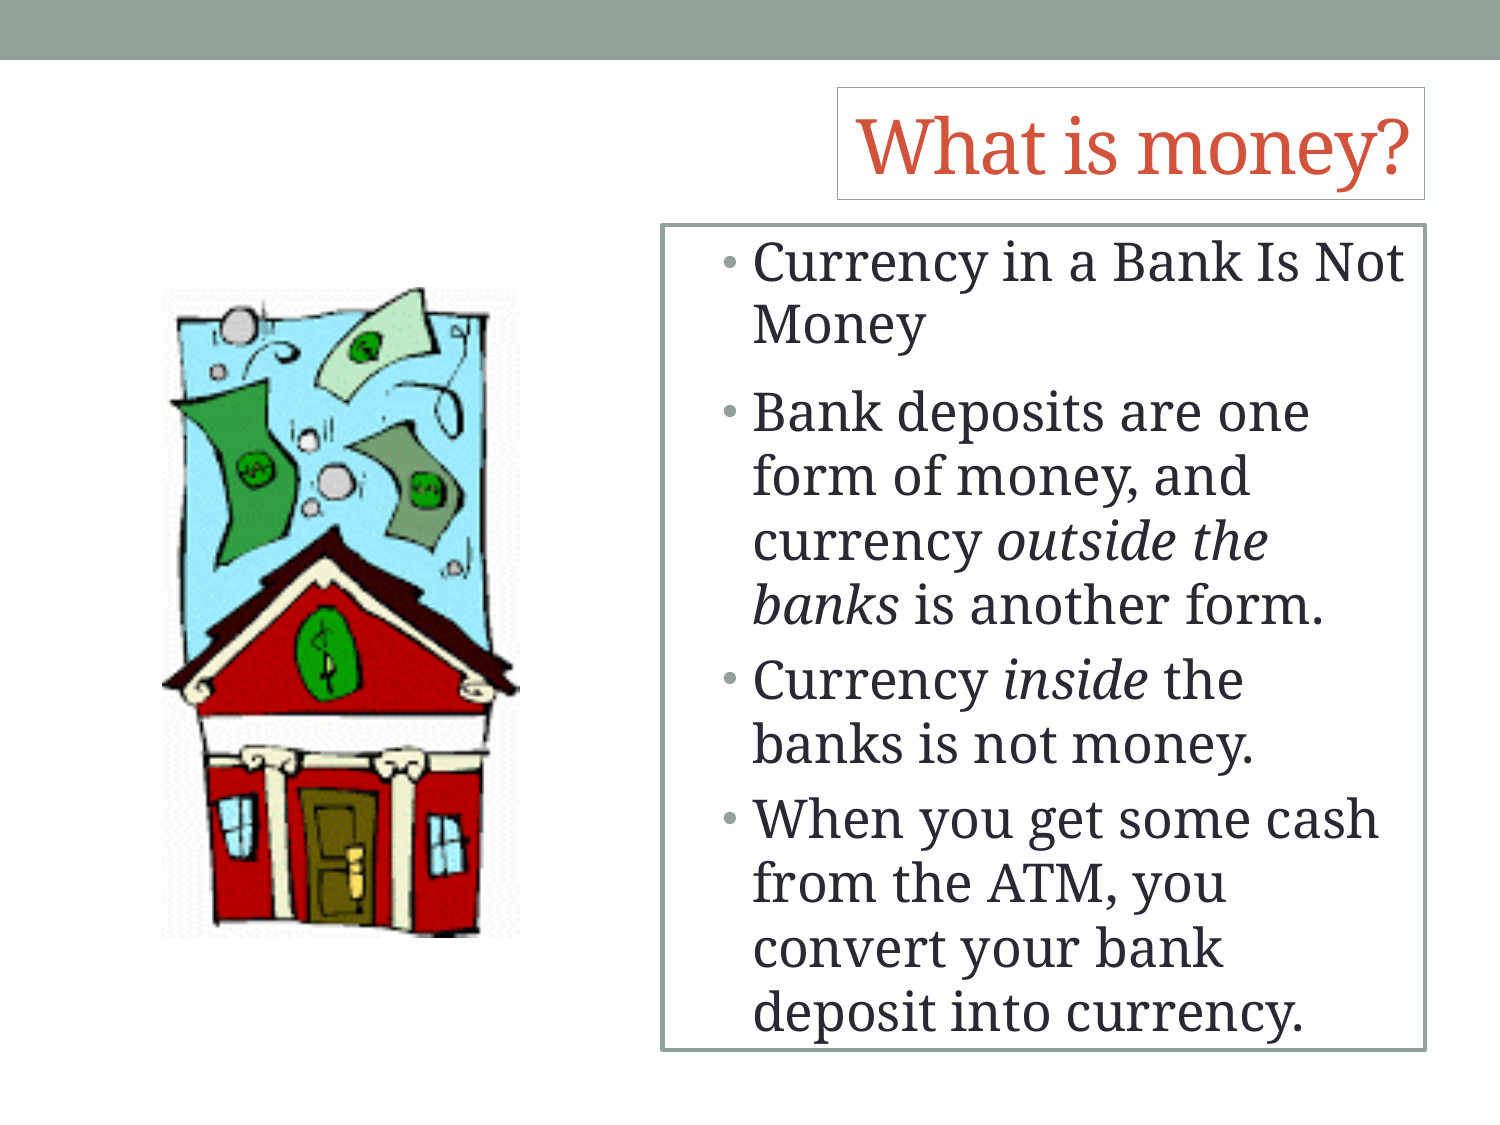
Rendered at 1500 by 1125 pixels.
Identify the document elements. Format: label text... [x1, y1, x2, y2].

picture [162, 287, 521, 938]
list Currency in a Bank Is Not Money Bank deposits are one form of money, and currency outside the banks is another form. Currency inside the banks is not money. When you get some cash from the ATM, you convert your bank deposit into currency. [660, 223, 1427, 1052]
title What is money? [837, 87, 1425, 200]
